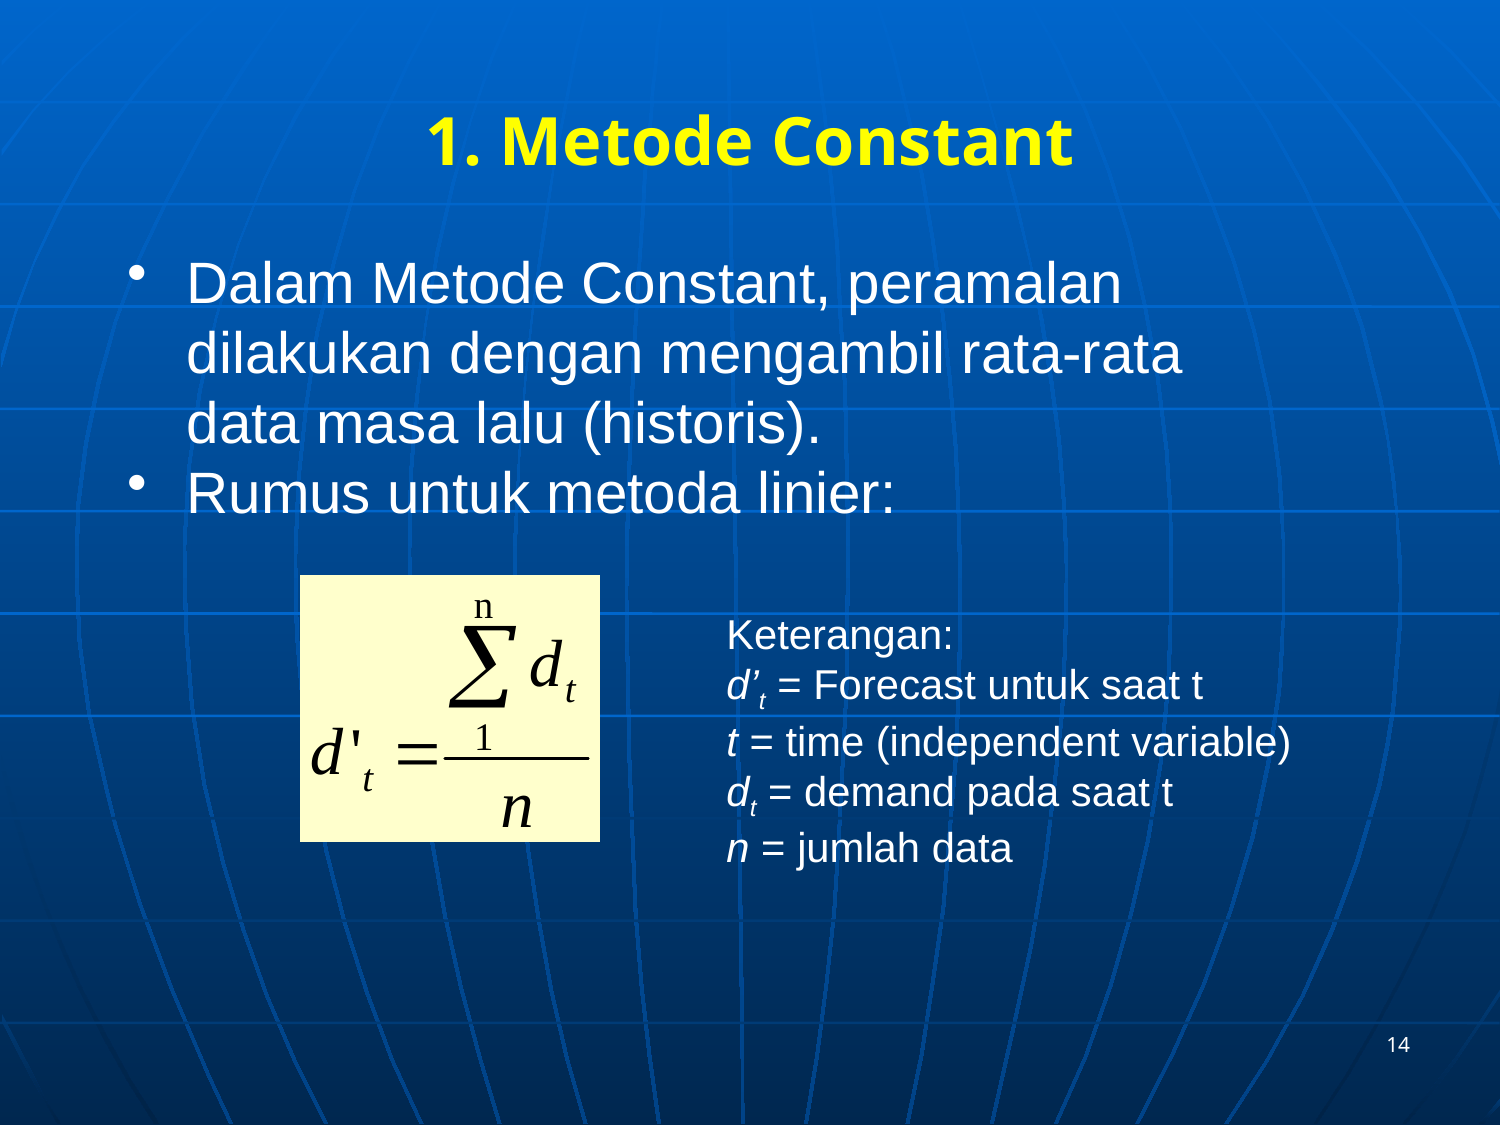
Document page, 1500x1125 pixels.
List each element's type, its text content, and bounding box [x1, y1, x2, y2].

title 1. Metode Constant [74, 45, 1426, 233]
slide_number 14 [1074, 1023, 1426, 1100]
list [299, 574, 601, 842]
text_box Keterangan: d’t = Forecast untuk saat t t = time (independent variable) dt = demand pada saat t n = jumlah data [711, 600, 1307, 879]
text_box Dalam Metode Constant, peramalan dilakukan dengan mengambil rata-rata data masa lalu (historis). Rumus untuk metoda linier: [112, 237, 1275, 533]
